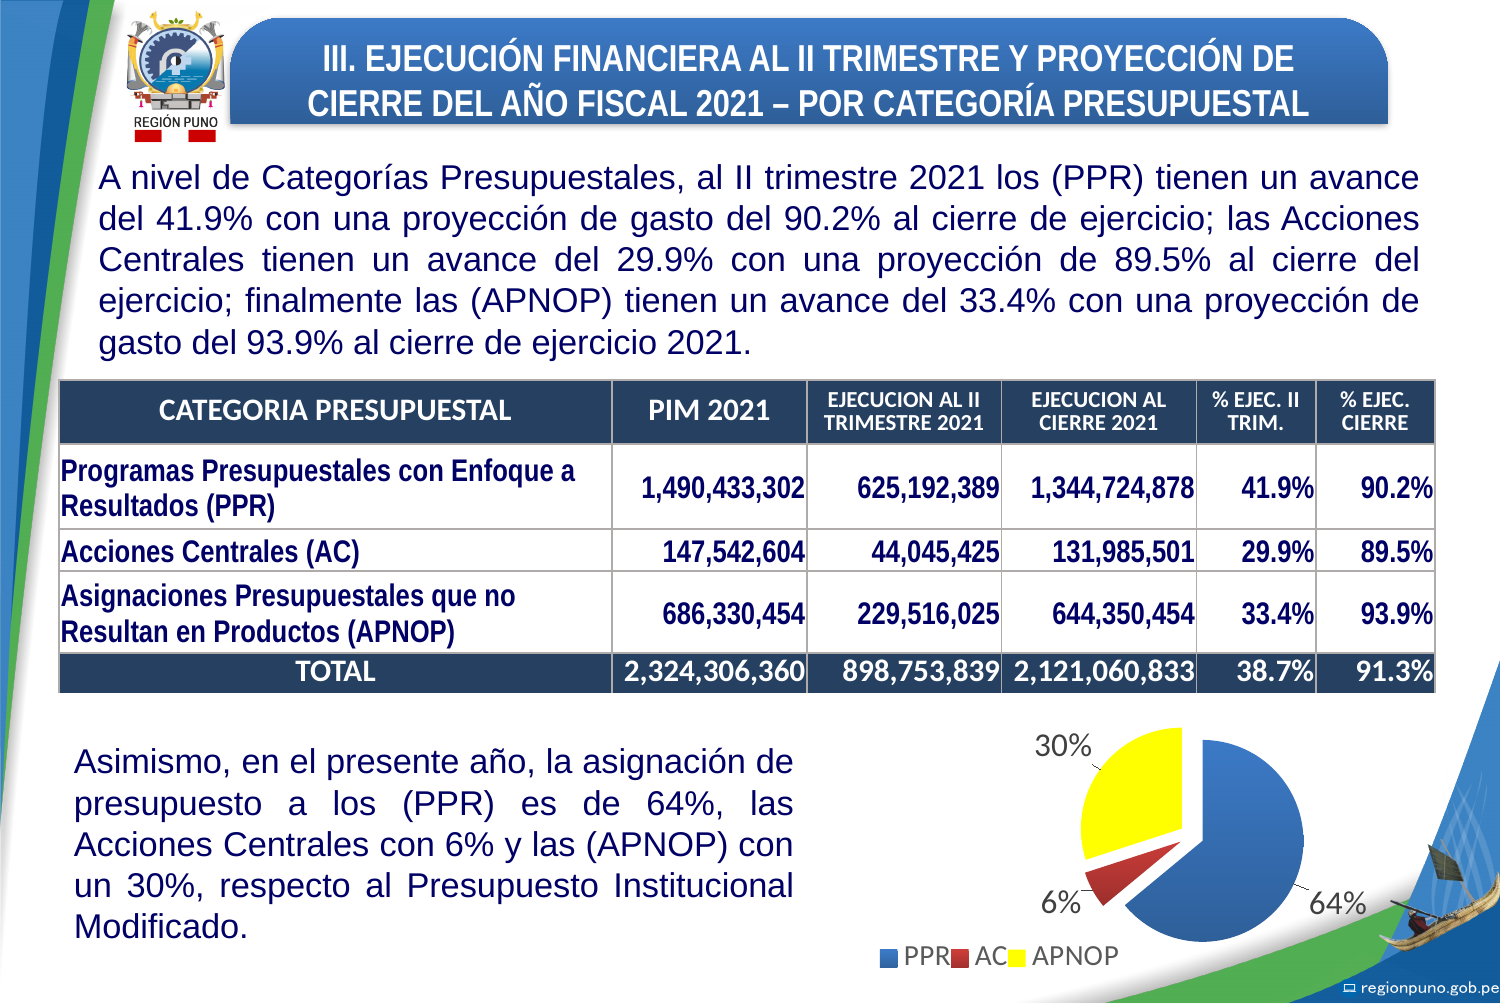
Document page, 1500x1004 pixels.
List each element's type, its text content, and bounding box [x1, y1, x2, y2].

table_cell 90.2% [1317, 445, 1434, 528]
table_cell TOTAL [60, 654, 611, 693]
table_cell Acciones Centrales (AC) [60, 530, 611, 570]
table_cell 1,490,433,302 [613, 445, 806, 528]
table_cell 131,985,501 [1002, 530, 1196, 570]
table_cell 44,045,425 [808, 530, 1001, 570]
picture [0, 0, 1500, 1004]
text_box A nivel de Categorías Presupuestales, al II trimestre 2021 los (PPR) tienen un avance del 41.9% con una proyección de gasto del 90.2% al cierre de ejercicio; las Acciones Centrales tienen un avance del 29.9% con una proyección de 89.5% al cierre del ejercicio; finalmente las (APNOP) tienen un avance del 33.4% con una proyección de gasto del 93.9% al cierre de ejercicio 2021. [83, 147, 1436, 369]
table_header % EJEC. II TRIM. [1197, 381, 1315, 443]
table_cell 625,192,389 [808, 445, 1001, 528]
table_header EJECUCION AL II TRIMESTRE 2021 [808, 381, 1001, 443]
table_cell 229,516,025 [808, 572, 1001, 652]
table_header PIM 2021 [613, 381, 806, 443]
table_cell 33.4% [1197, 572, 1315, 652]
table_cell 2,324,306,360 [613, 654, 806, 693]
table_cell 93.9% [1317, 572, 1434, 652]
table_cell 147,542,604 [613, 530, 806, 570]
table_cell 2,121,060,833 [1002, 654, 1196, 691]
table_cell 644,350,454 [1002, 572, 1196, 652]
table_cell 89.5% [1317, 530, 1434, 570]
table_cell 91.3% [1317, 654, 1434, 691]
table_cell 898,753,839 [808, 654, 1001, 693]
chart [861, 693, 1442, 987]
text_box III. EJECUCIÓN FINANCIERA AL II TRIMESTRE Y PROYECCIÓN DE CIERRE DEL AÑO FISCAL 2021 – POR CATEGORÍA PRESUPUESTAL [230, 17, 1388, 124]
table_header EJECUCION AL CIERRE 2021 [1002, 381, 1196, 443]
table_cell Asignaciones Presupuestales que no Resultan en Productos (APNOP) [60, 572, 611, 652]
table_cell 1,344,724,878 [1002, 445, 1196, 528]
table_cell 29.9% [1197, 530, 1315, 570]
table_cell Programas Presupuestales con Enfoque a Resultados (PPR) [60, 445, 611, 528]
text_box Asimismo, en el presente año, la asignación de presupuesto a los (PPR) es de 64%, las Acciones Centrales con 6% y las (APNOP) con un 30%, respecto al Presupuesto Institucional Modificado. [59, 731, 809, 975]
table_cell 38.7% [1197, 654, 1315, 691]
table_header % EJEC. CIERRE [1317, 381, 1434, 443]
table_cell 41.9% [1197, 445, 1315, 528]
table_cell 686,330,454 [613, 572, 806, 652]
table_header CATEGORIA PRESUPUESTAL [60, 381, 611, 443]
